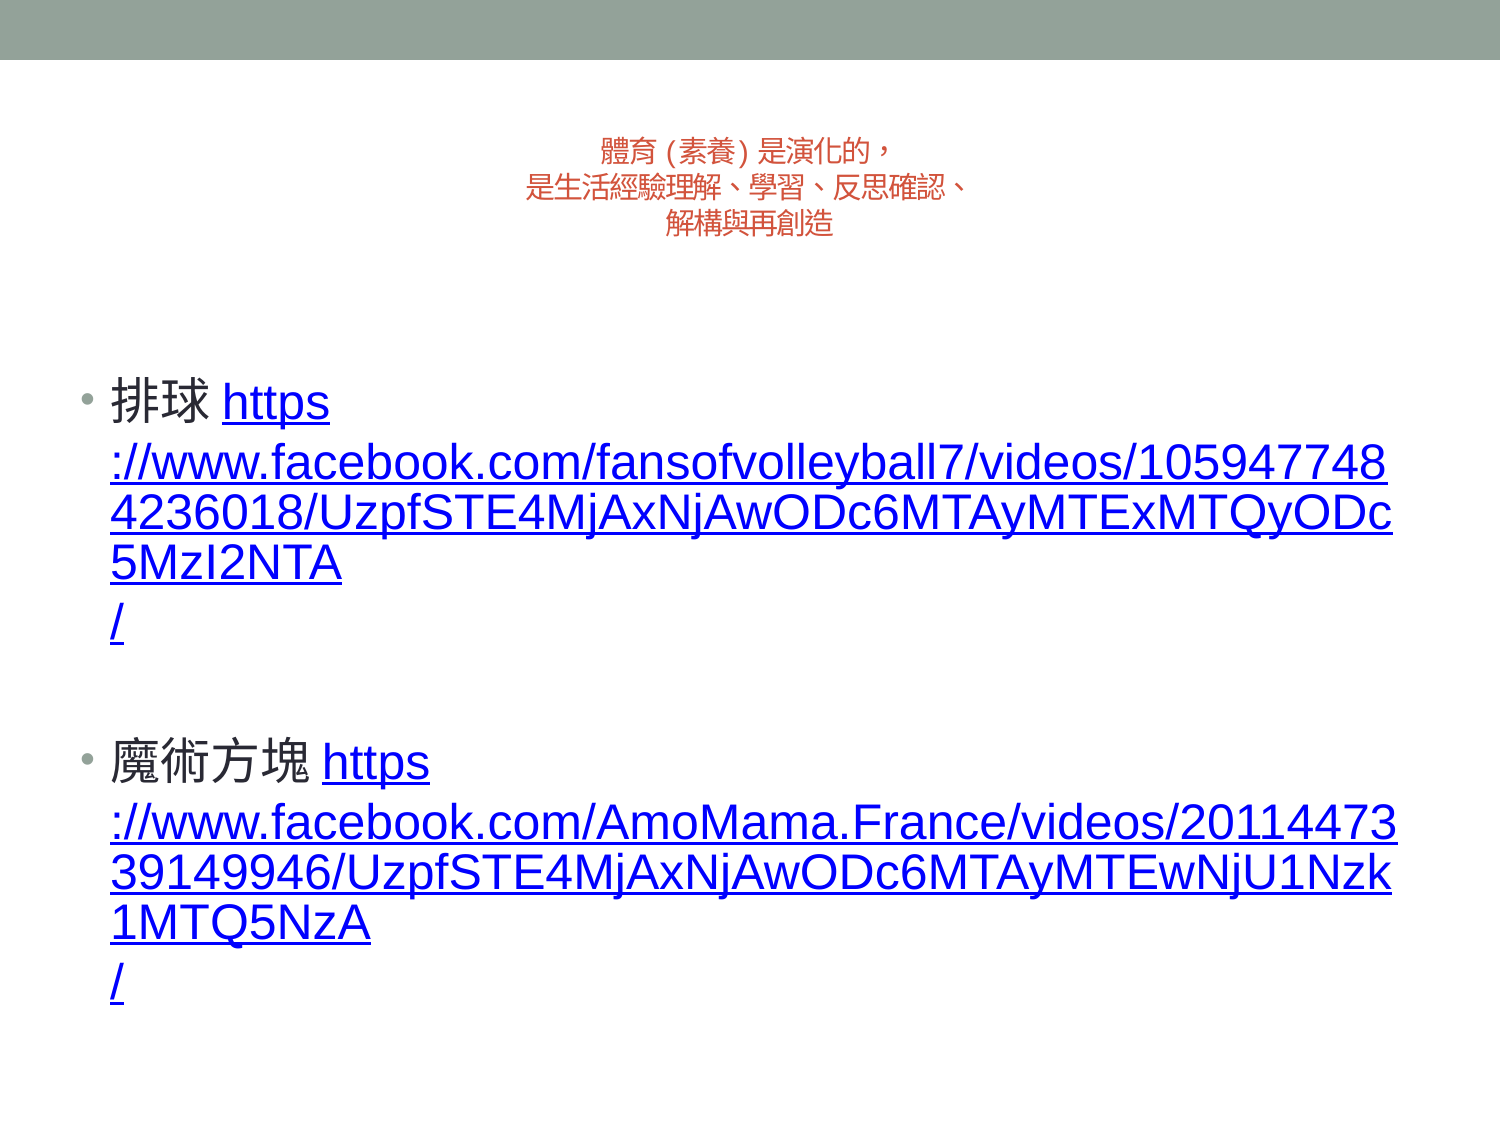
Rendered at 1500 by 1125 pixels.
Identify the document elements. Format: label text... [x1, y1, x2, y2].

list 排球https://www.facebook.com/fansofvolleyball7/videos/1059477484236018/UzpfSTE4MjAxNjAwODc6MTAyMTExMTQyODc5MzI2NTA/ 魔術方塊https://www.facebook.com/AmoMama.France/videos/2011447339149946/UzpfSTE4MjAxNjAwODc6MTAyMTEwNjU1Nzk1MTQ5NzA/ [64, 361, 1415, 1125]
title 體育 (素養) 是演化的， 是生活經驗理解、學習、反思確認、 解構與再創造 [75, 87, 1425, 250]
